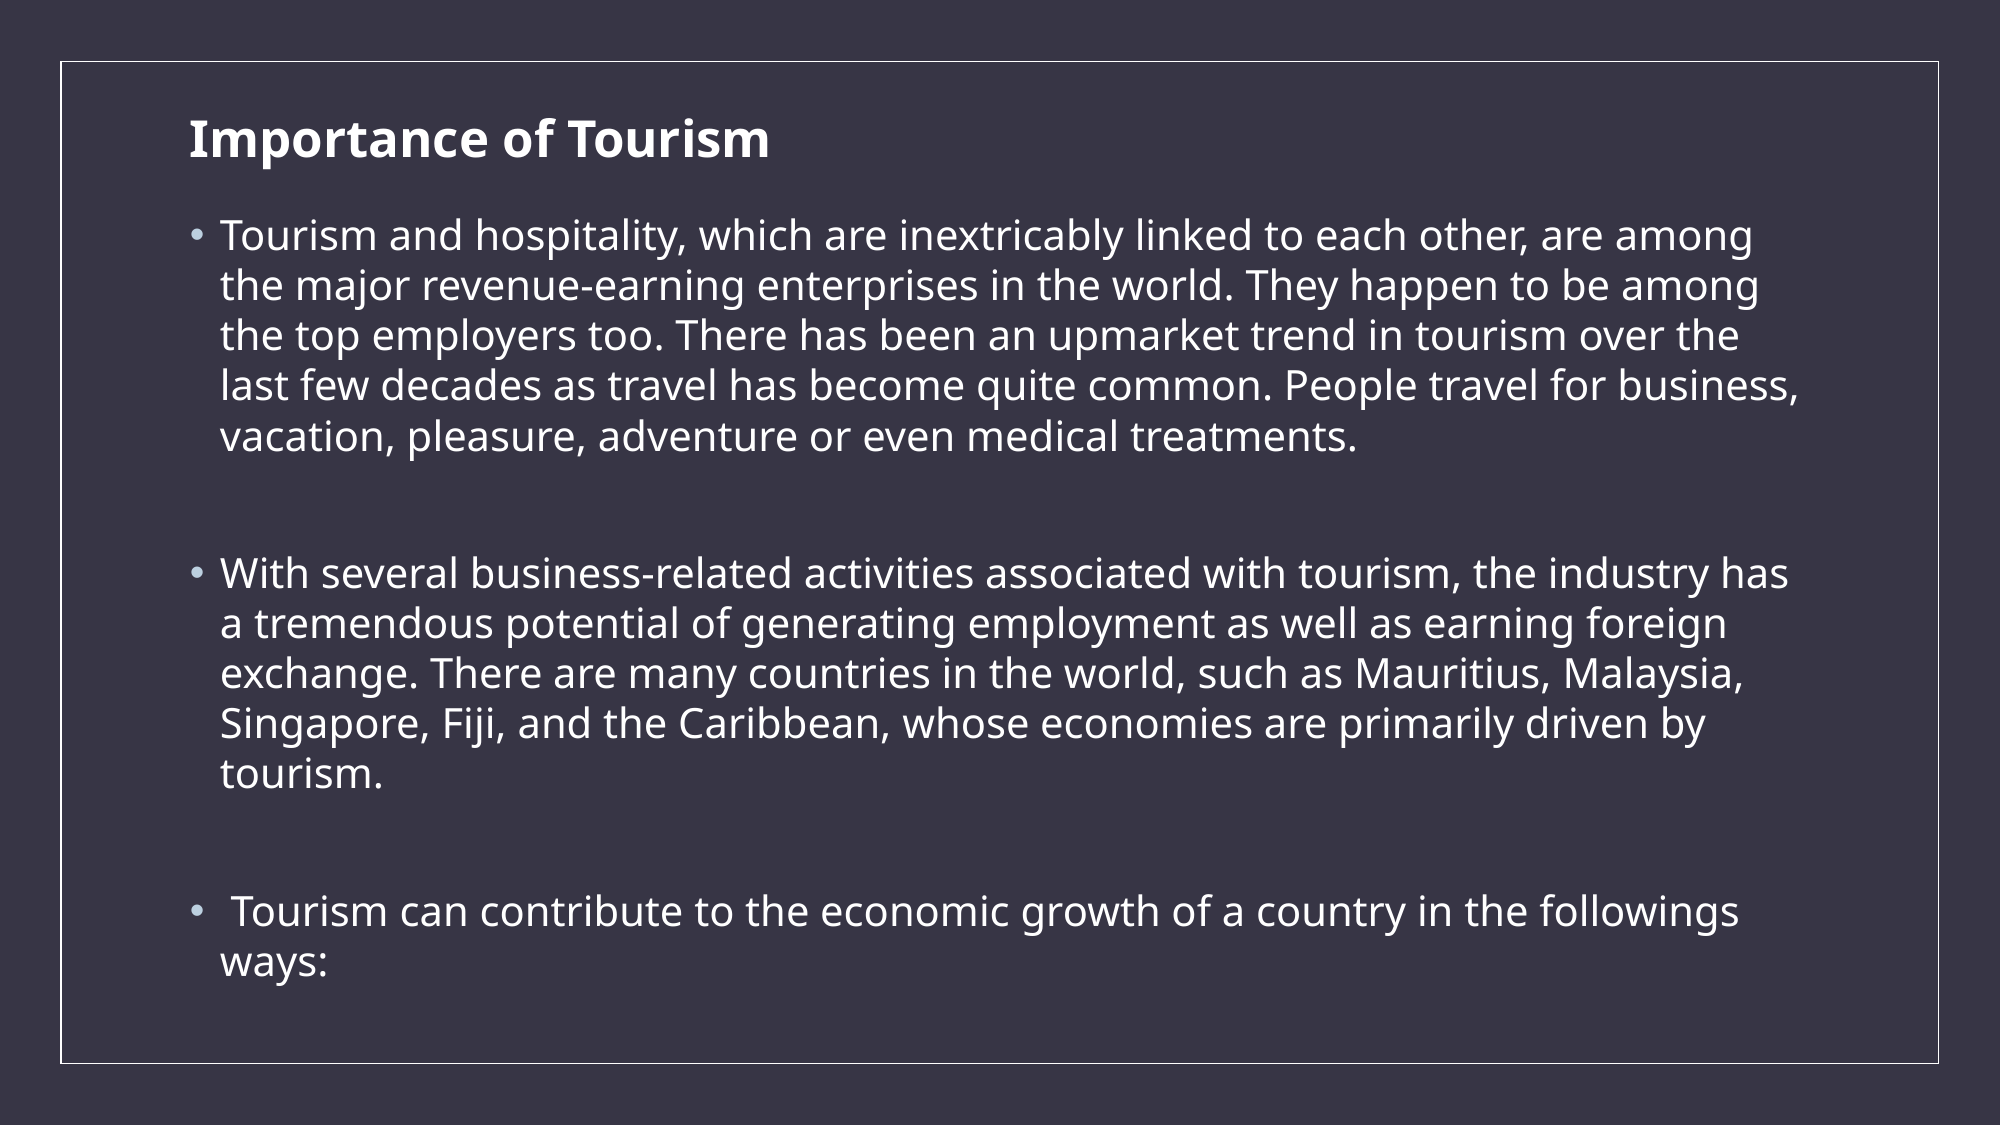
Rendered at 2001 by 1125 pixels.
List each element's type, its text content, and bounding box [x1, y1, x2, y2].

title Importance of Tourism [174, 105, 1825, 201]
list Tourism and hospitality, which are inextricably linked to each other, are among the major revenue-earning enterprises in the world. They happen to be among the top employers too. There has been an upmarket trend in tourism over the last few decades as travel has become quite common. People travel for business, vacation, pleasure, adventure or even medical treatments. With several business-related activities associated with tourism, the industry has a tremendous potential of generating employment as well as earning foreign exchange. There are many countries in the world, such as Mauritius, Malaysia, Singapore, Fiji, and the Caribbean, whose economies are primarily driven by tourism. Tourism can contribute to the economic growth of a country in the followings ways: [174, 201, 1825, 1035]
